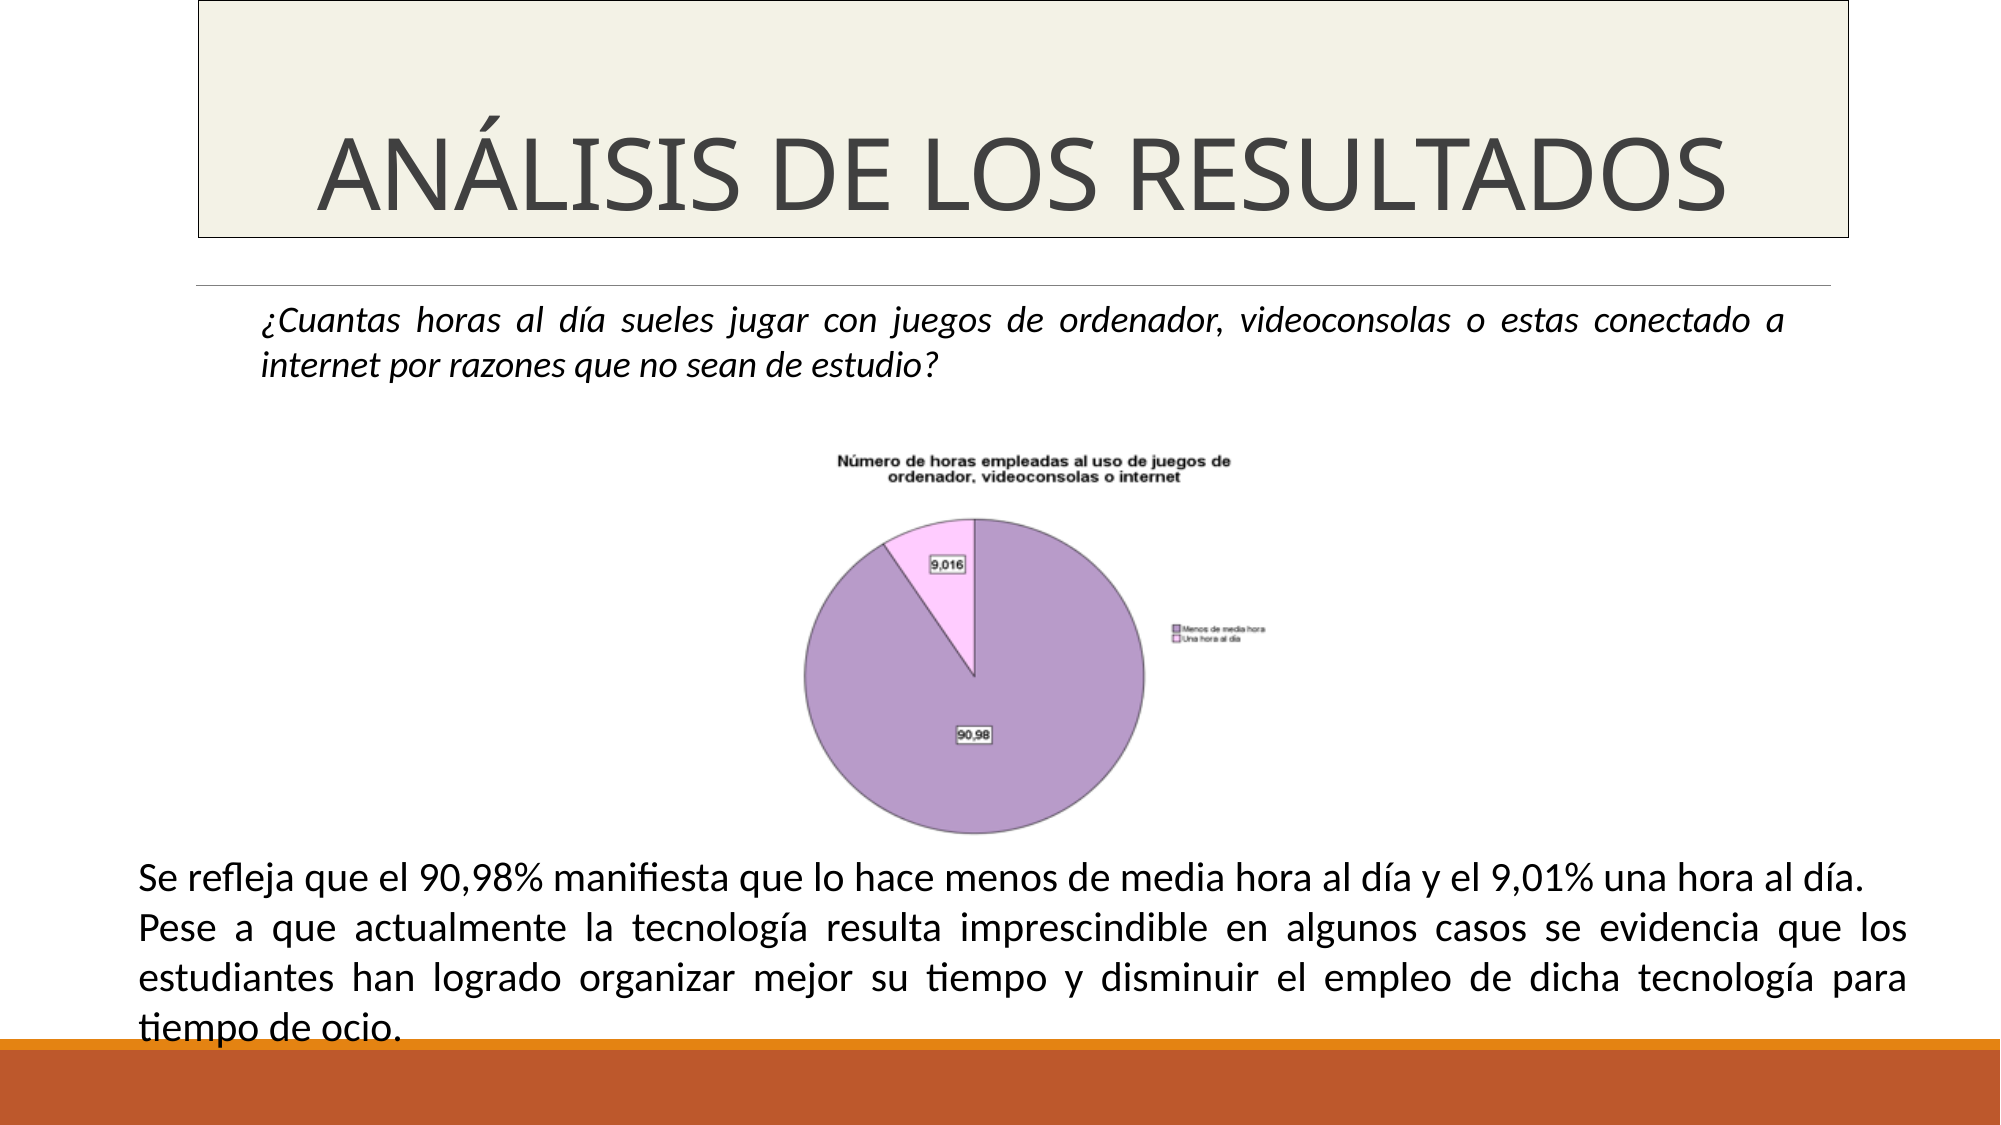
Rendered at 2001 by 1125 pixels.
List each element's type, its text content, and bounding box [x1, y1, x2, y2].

text_box Se refleja que el 90,98% manifiesta que lo hace menos de media hora al día y el 9,01% una hora al día. Pese a que actualmente la tecnología resulta imprescindible en algunos casos se evidencia que los estudiantes han logrado organizar mejor su tiempo y disminuir el empleo de dicha tecnología para tiempo de ocio. [123, 842, 1924, 1057]
text_box ¿Cuantas horas al día sueles jugar con juegos de ordenador, videoconsolas o estas conectado a internet por razones que no sean de estudio? [245, 287, 1802, 438]
title ANÁLISIS DE LOS RESULTADOS [198, 0, 1849, 238]
picture [795, 437, 1326, 843]
